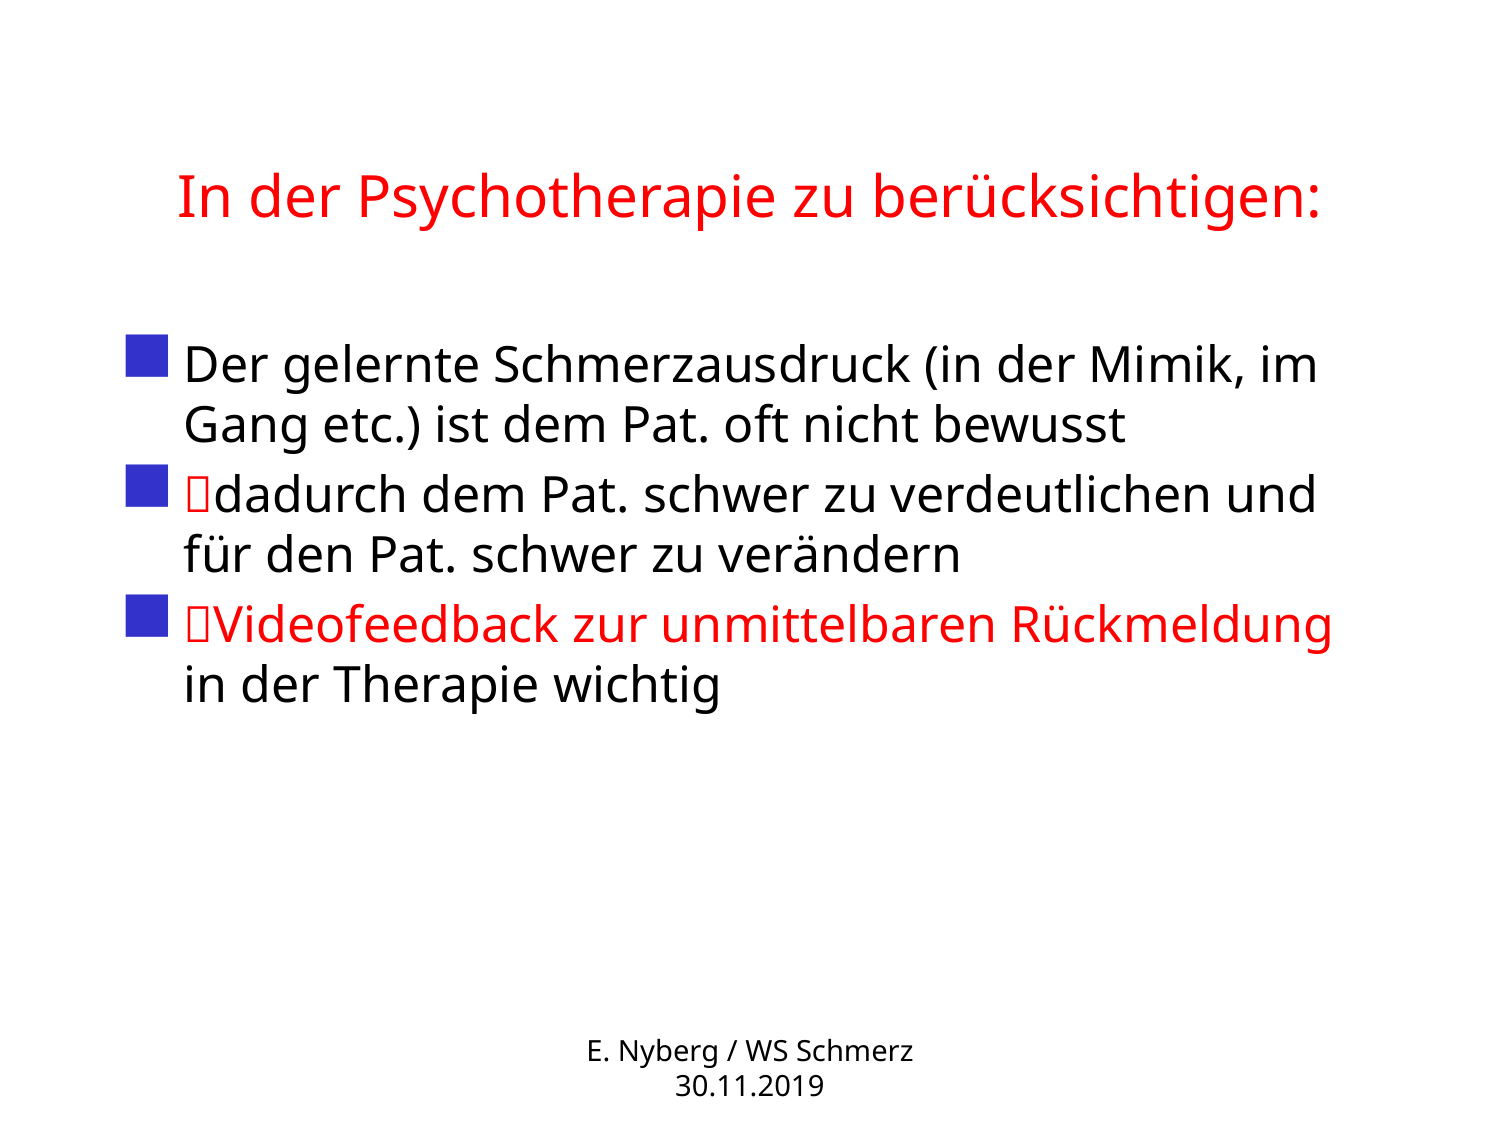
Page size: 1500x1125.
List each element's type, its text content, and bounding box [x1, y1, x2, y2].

footer E. Nyberg / WS Schmerz 30.11.2019 [512, 1024, 988, 1101]
title In der Psychotherapie zu berücksichtigen: [112, 99, 1388, 288]
list Der gelernte Schmerzausdruck (in der Mimik, im Gang etc.) ist dem Pat. oft nicht bewusst dadurch dem Pat. schwer zu verdeutlichen und für den Pat. schwer zu verändern Videofeedback zur unmittelbaren Rückmeldung in der Therapie wichtig [112, 324, 1388, 1000]
